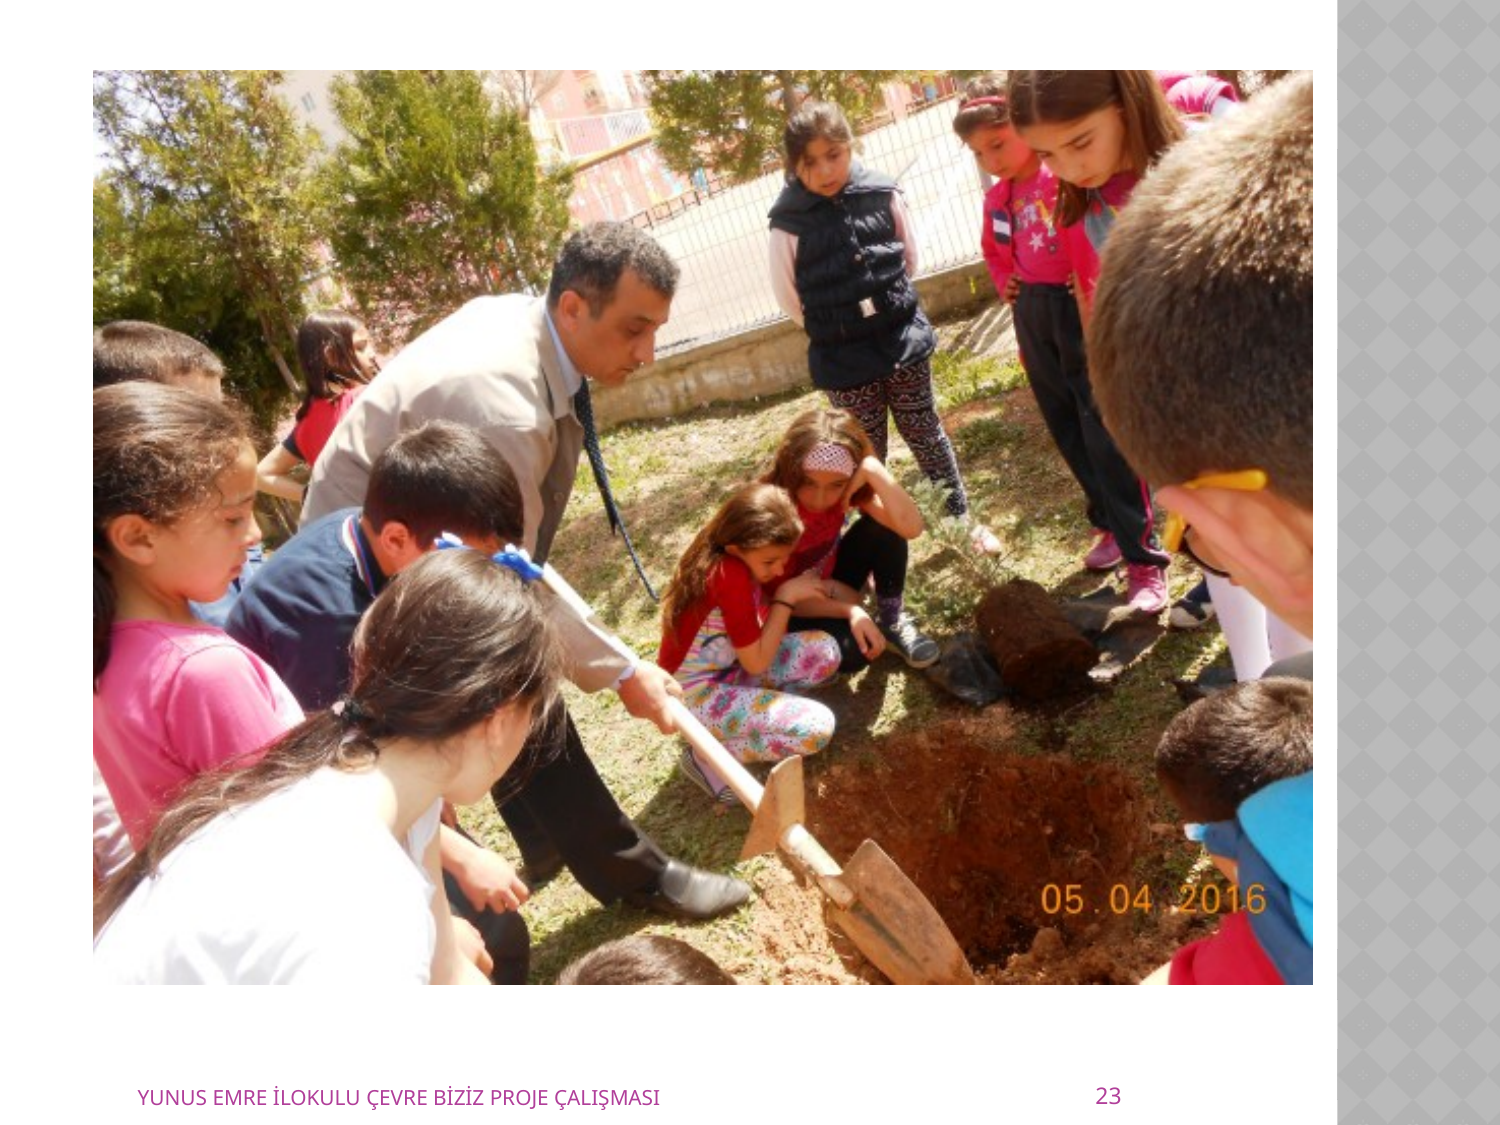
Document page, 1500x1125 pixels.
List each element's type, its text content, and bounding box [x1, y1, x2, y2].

picture [93, 69, 1313, 985]
footer YUNUS EMRE İLOKULU ÇEVRE BİZİZ PROJE ÇALIŞMASI [75, 1075, 675, 1114]
slide_number 23 [1025, 1075, 1122, 1113]
